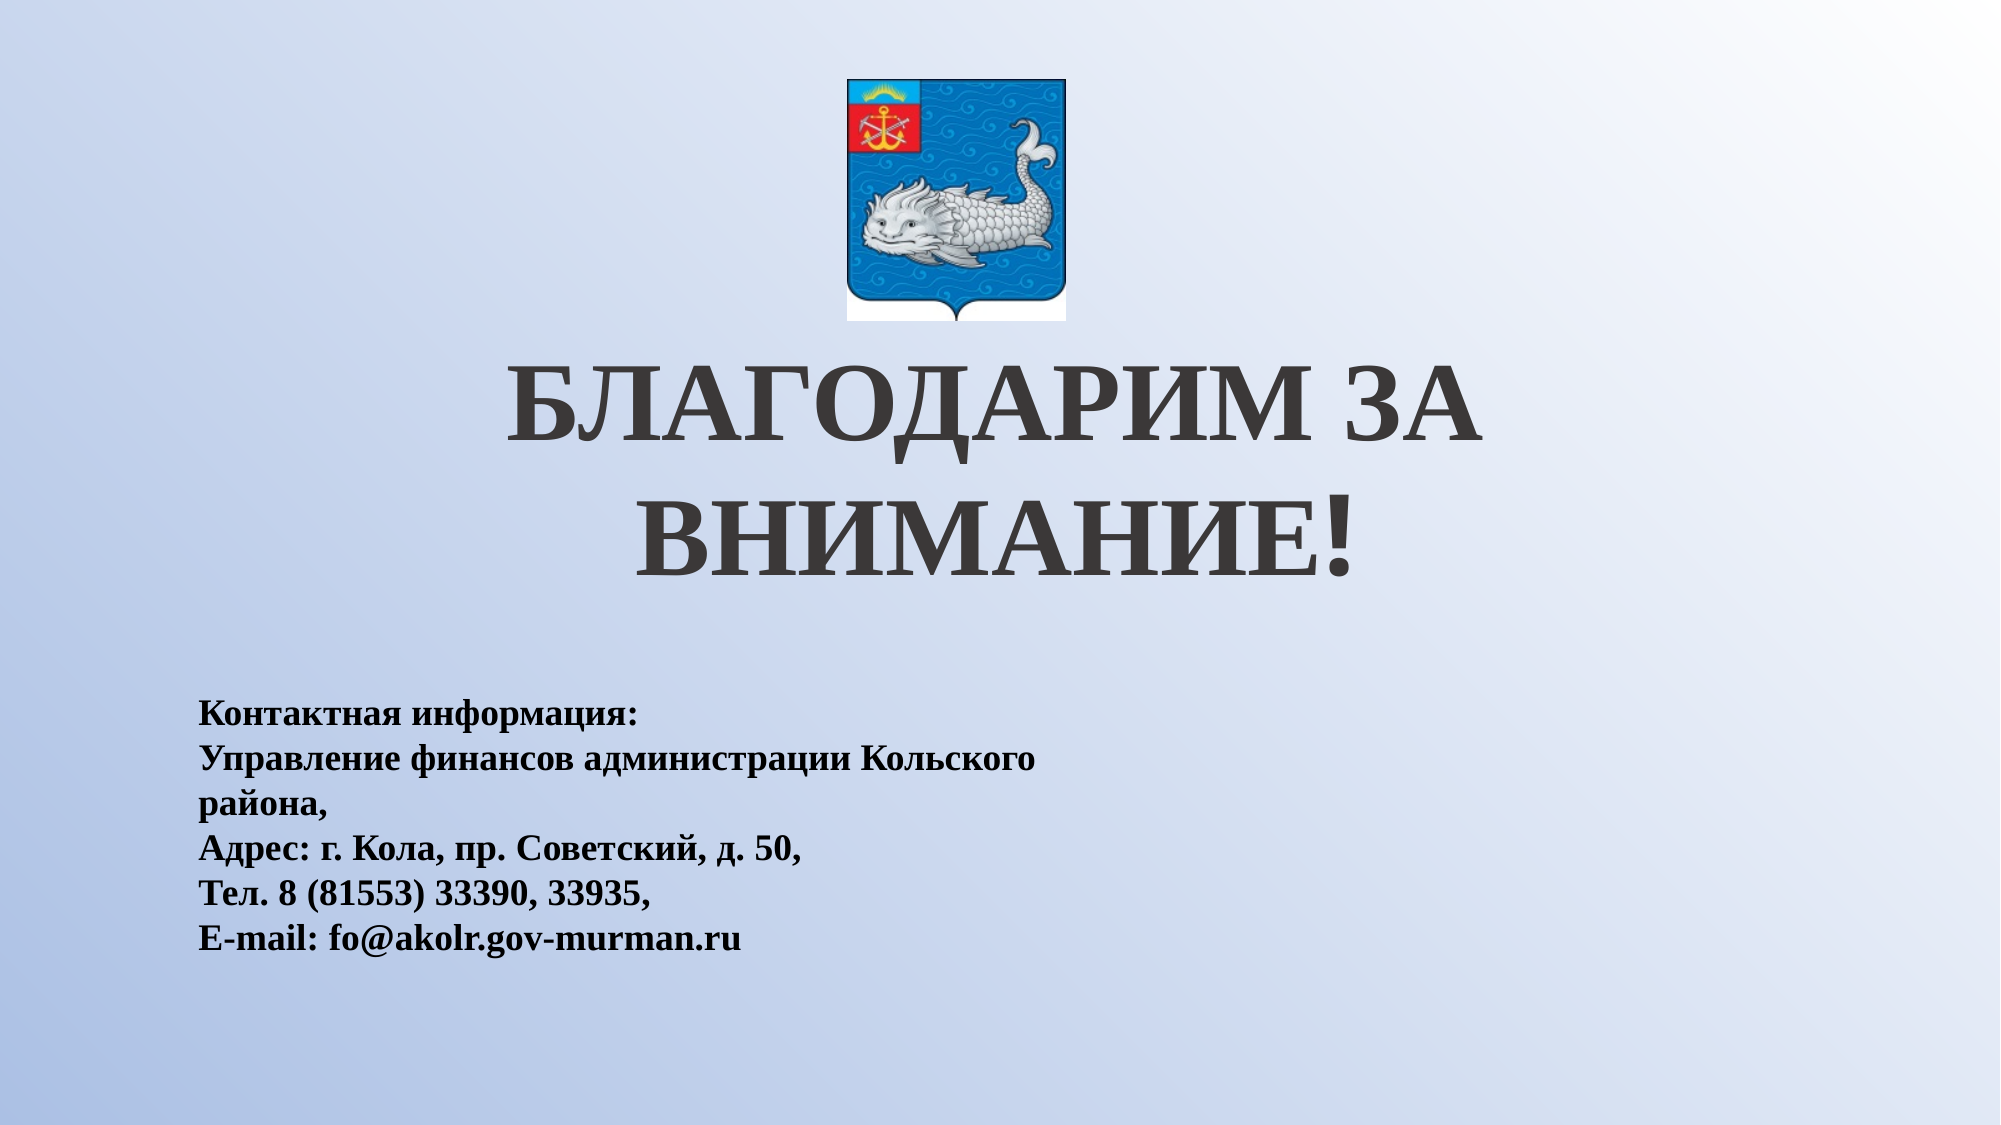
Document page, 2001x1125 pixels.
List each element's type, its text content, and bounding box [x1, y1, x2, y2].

picture [847, 78, 1066, 321]
text_box Контактная информация: Управление финансов администрации Кольского района, Адрес: г. Кола, пр. Советский, д. 50, Тел. 8 (81553) 33390, 33935, E-mail: fo@akolr.gov-murman.ru [183, 680, 1066, 966]
text_box БЛАГОДАРИМ ЗА ВНИМАНИЕ! [233, 320, 1758, 606]
